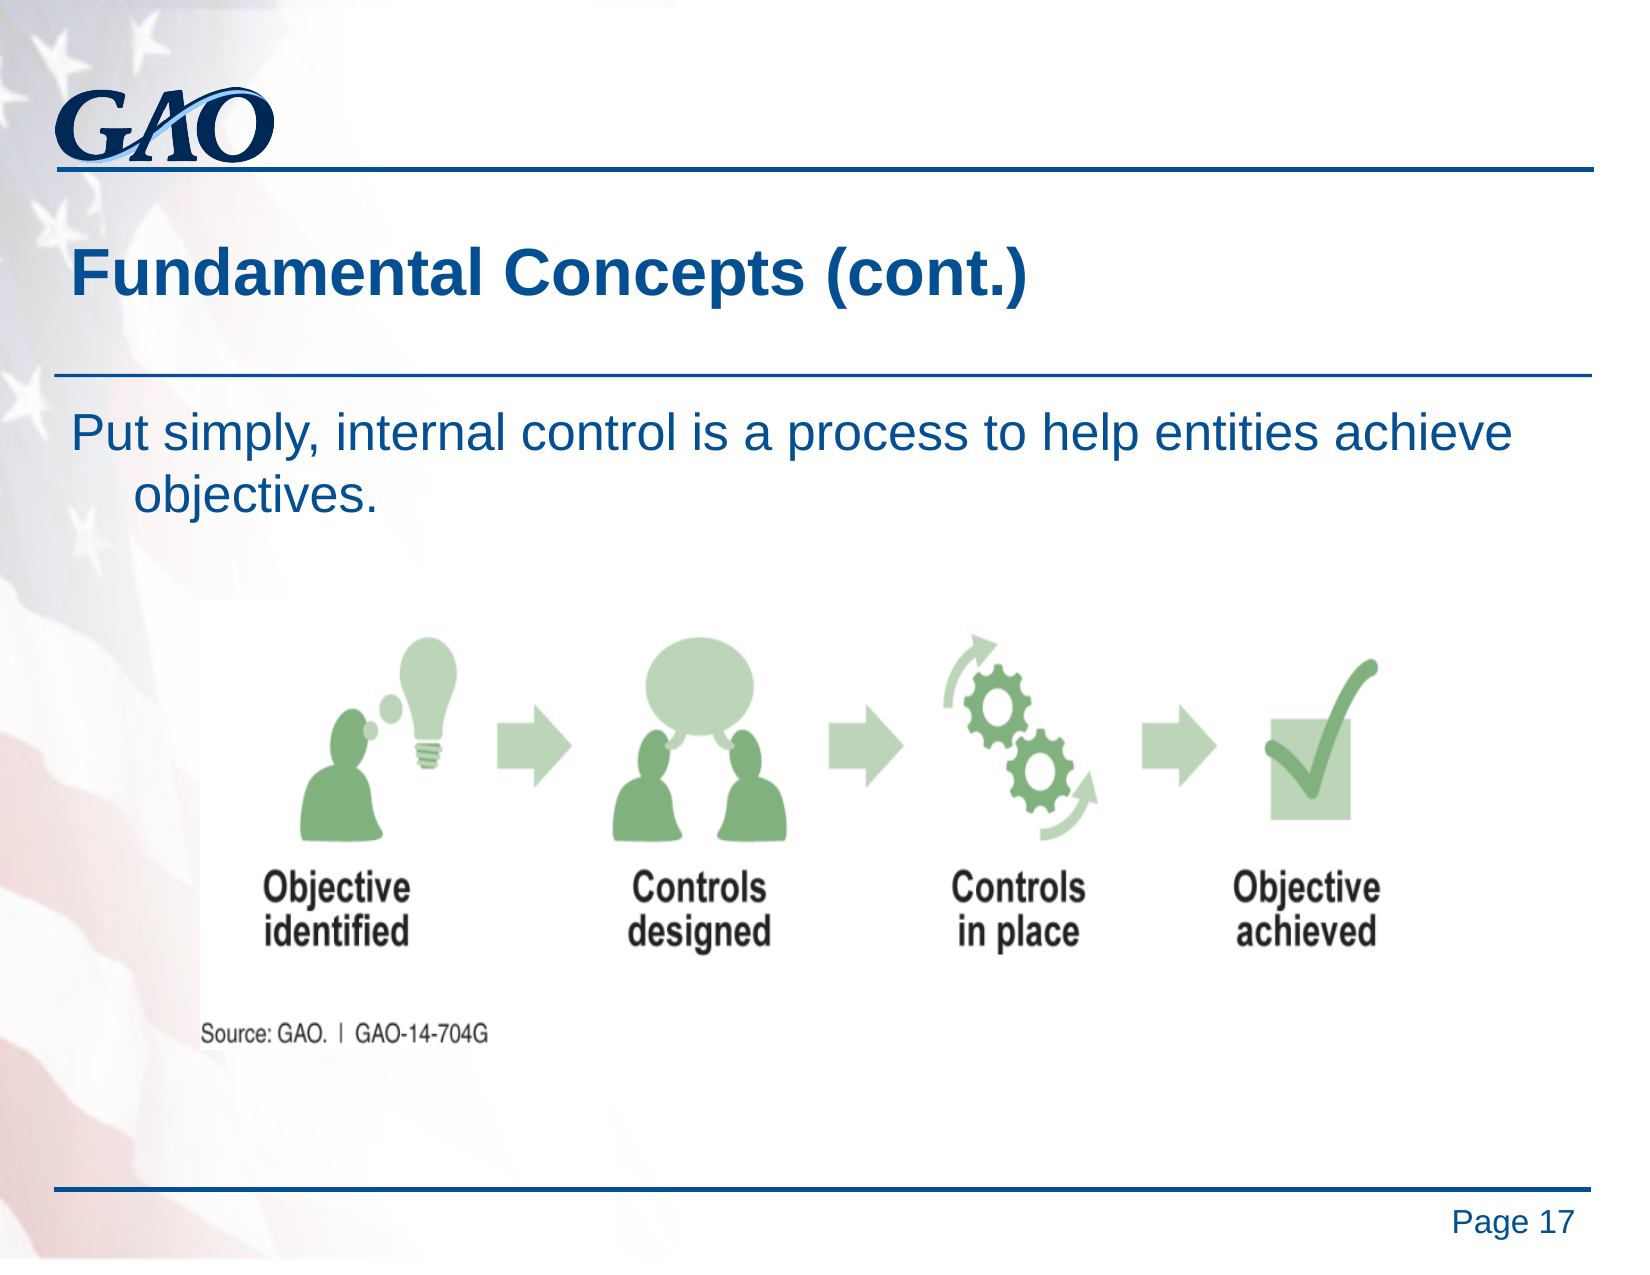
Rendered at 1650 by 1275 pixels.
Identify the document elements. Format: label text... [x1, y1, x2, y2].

picture [0, 0, 1650, 1275]
list Put simply, internal control is a process to help entities achieve objectives. [53, 389, 1592, 1176]
slide_number Page 17 [1207, 1191, 1593, 1250]
title Fundamental Concepts (cont.) [53, 184, 1592, 354]
